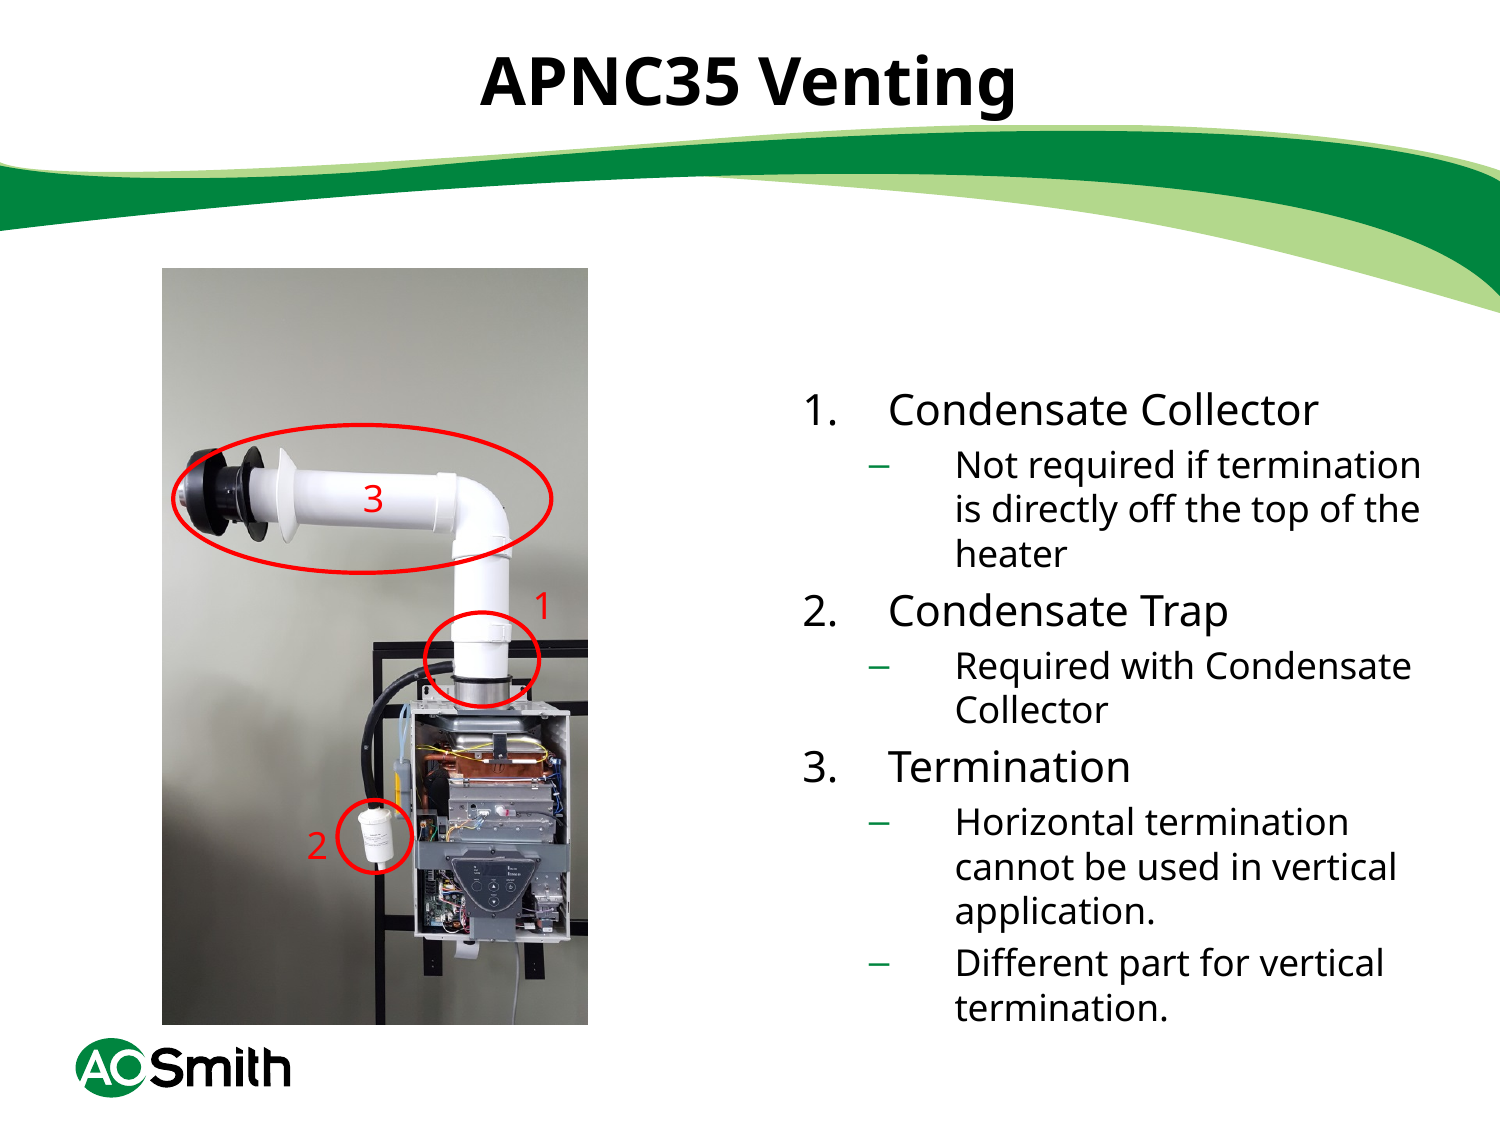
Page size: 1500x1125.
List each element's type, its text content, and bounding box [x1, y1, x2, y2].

text_box Condensate Collector Not required if termination is directly off the top of the heater Condensate Trap Required with Condensate Collector Termination Horizontal termination cannot be used in vertical application. Different part for vertical termination. [787, 374, 1450, 1038]
picture [162, 268, 588, 1025]
title APNC35 Venting [75, 32, 1425, 125]
